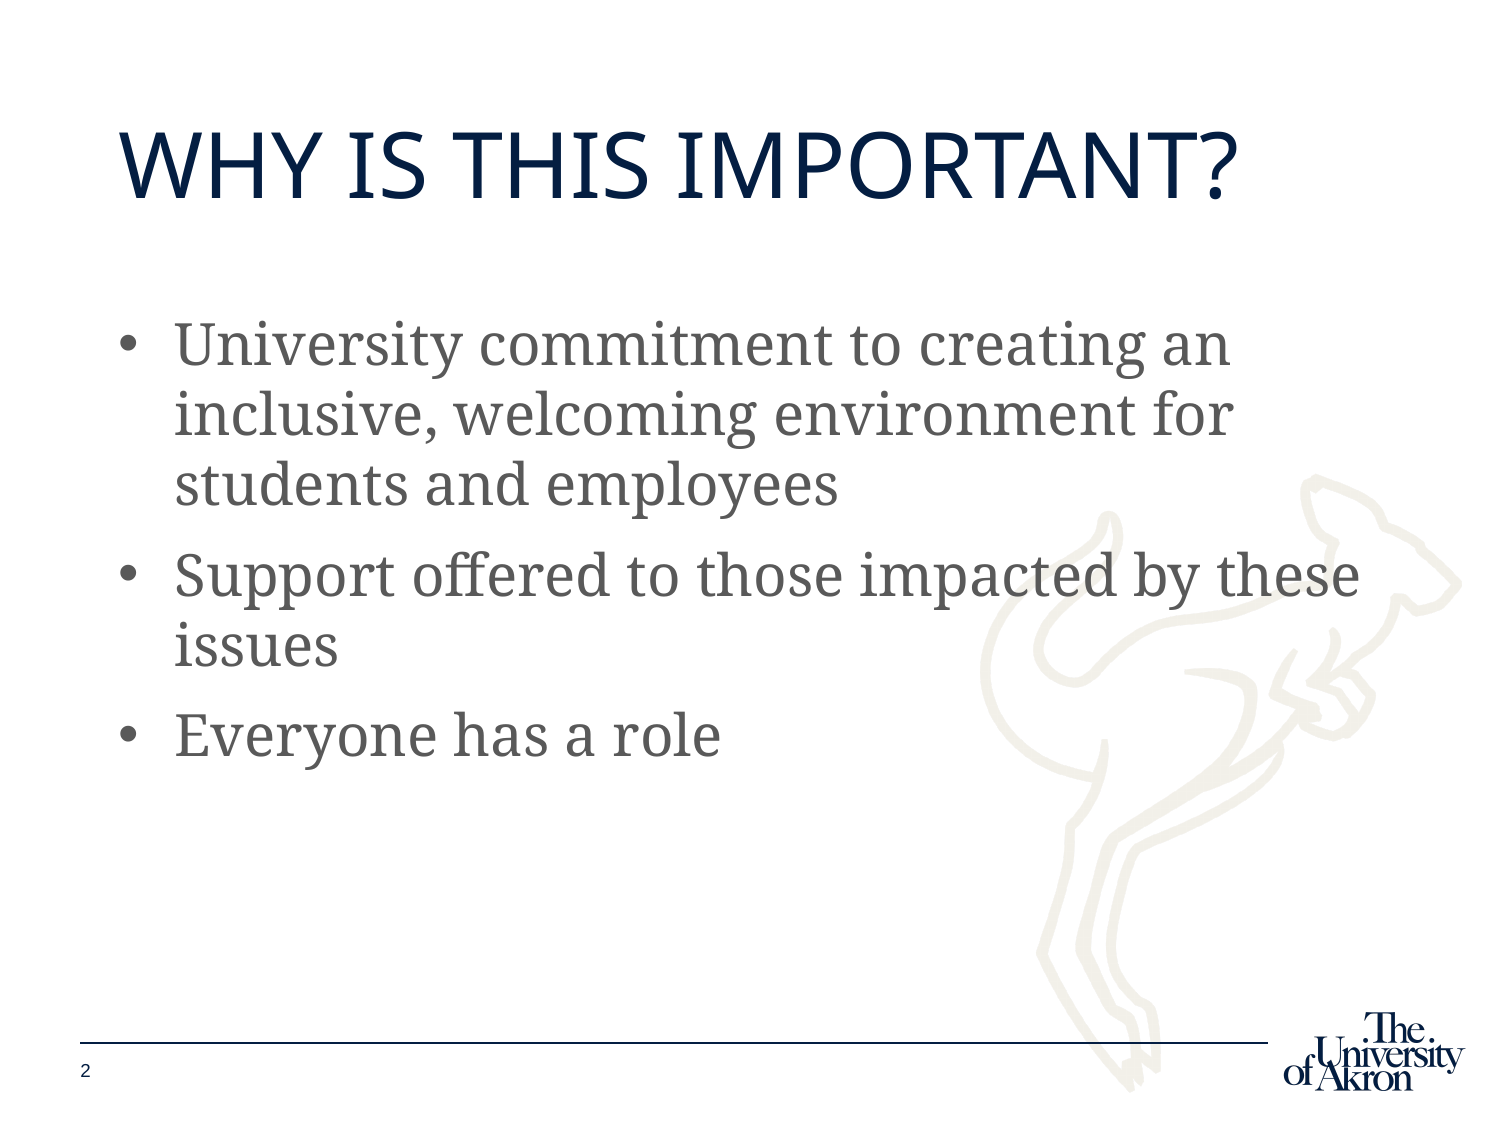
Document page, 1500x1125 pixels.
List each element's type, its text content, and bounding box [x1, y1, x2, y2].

picture [980, 473, 1466, 1093]
title Why is this important? [103, 59, 1397, 278]
list University commitment to creating an inclusive, welcoming environment for students and employees Support offered to those impacted by these issues Everyone has a role [103, 299, 1397, 1014]
